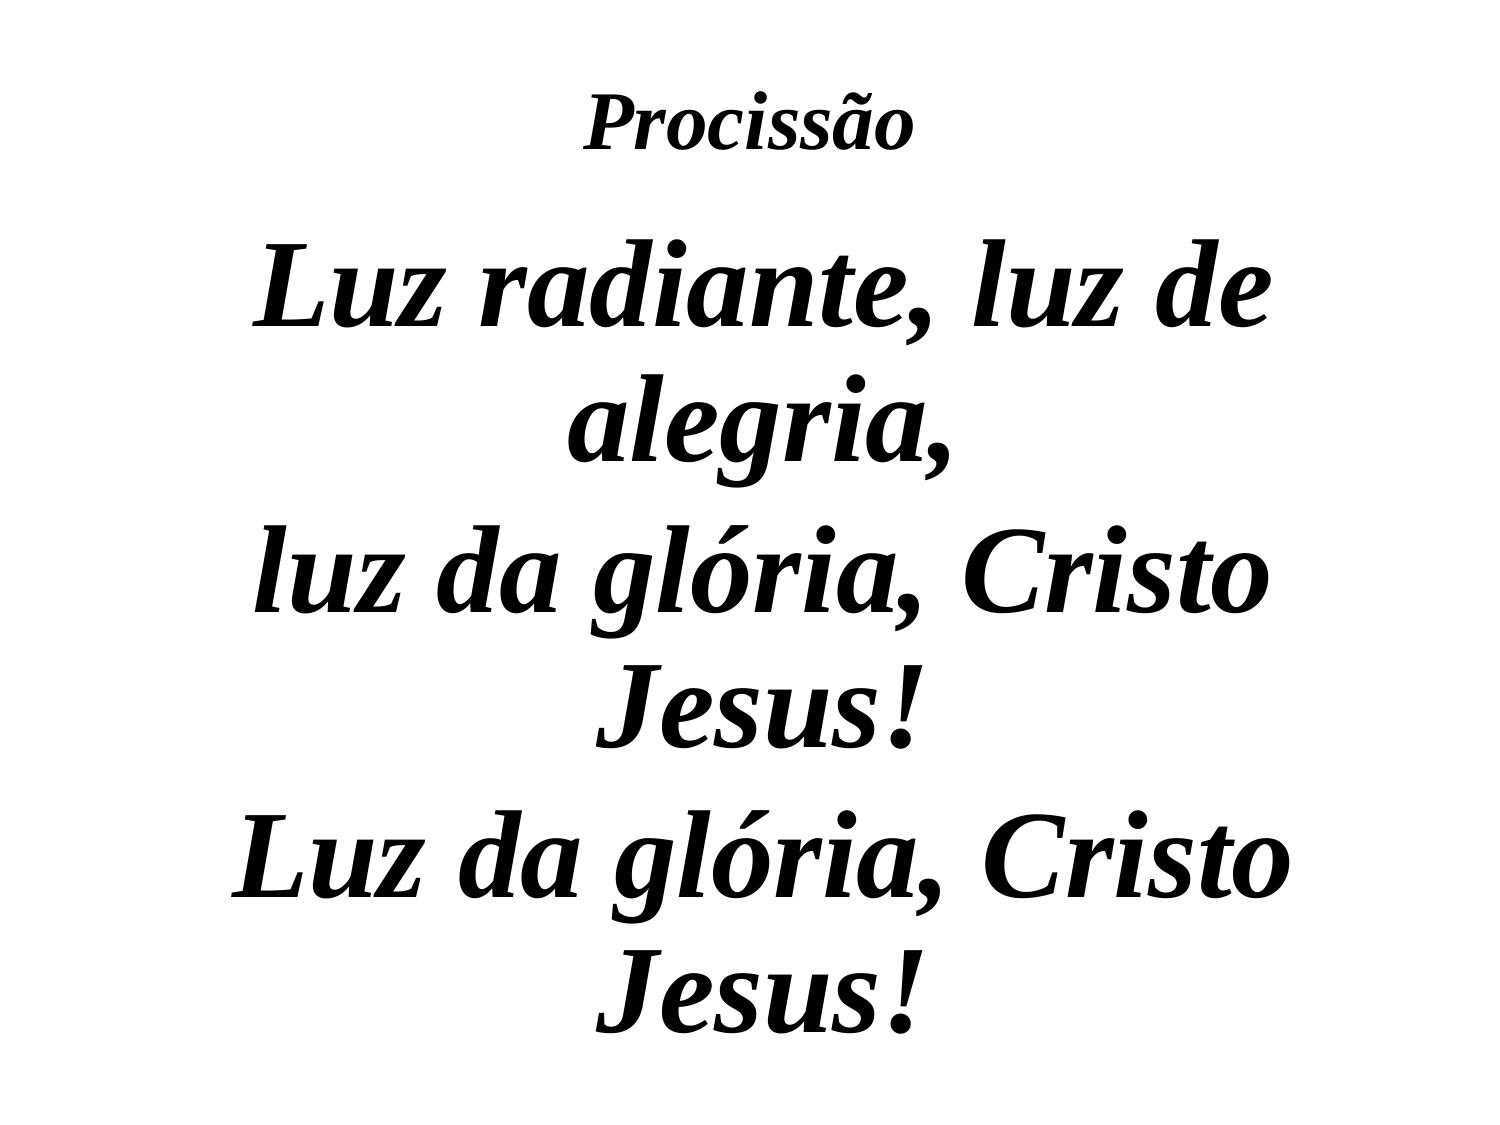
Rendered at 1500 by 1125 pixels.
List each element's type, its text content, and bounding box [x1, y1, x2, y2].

list Luz radiante, luz de alegria, luz da glória, Cristo Jesus! Luz da glória, Cristo Jesus! [65, 202, 1462, 1076]
title Procissão [103, 59, 1397, 186]
